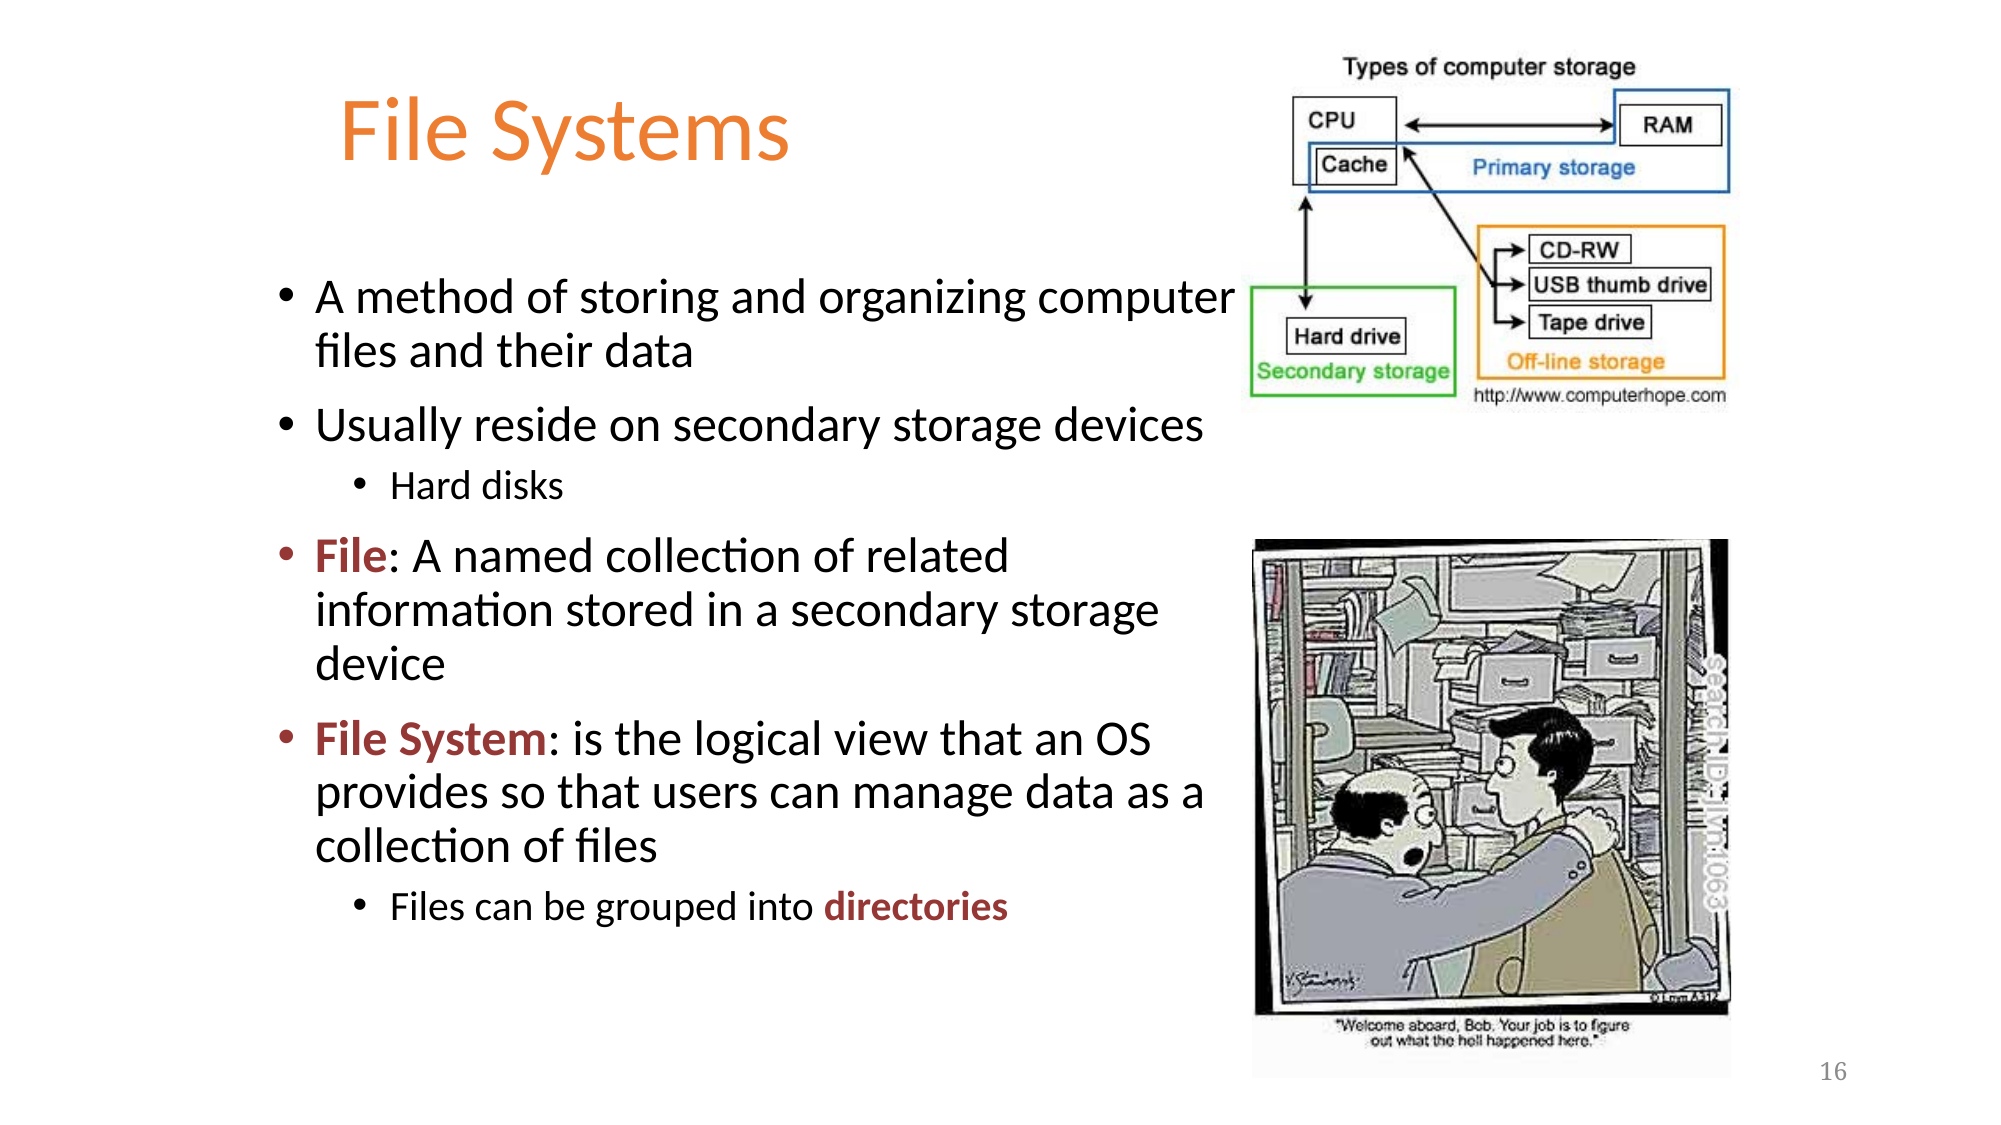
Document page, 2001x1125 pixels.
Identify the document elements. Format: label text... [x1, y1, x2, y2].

title File Systems [324, 37, 1241, 225]
slide_number 16 [1412, 1042, 1863, 1103]
list A method of storing and organizing computer files and their data Usually reside on secondary storage devices Hard disks File: A named collection of related information stored in a secondary storage device File System: is the logical view that an OS provides so that users can manage data as a collection of files Files can be grouped into directories [262, 262, 1275, 1075]
picture [1251, 539, 1732, 1078]
picture [1241, 37, 1740, 413]
